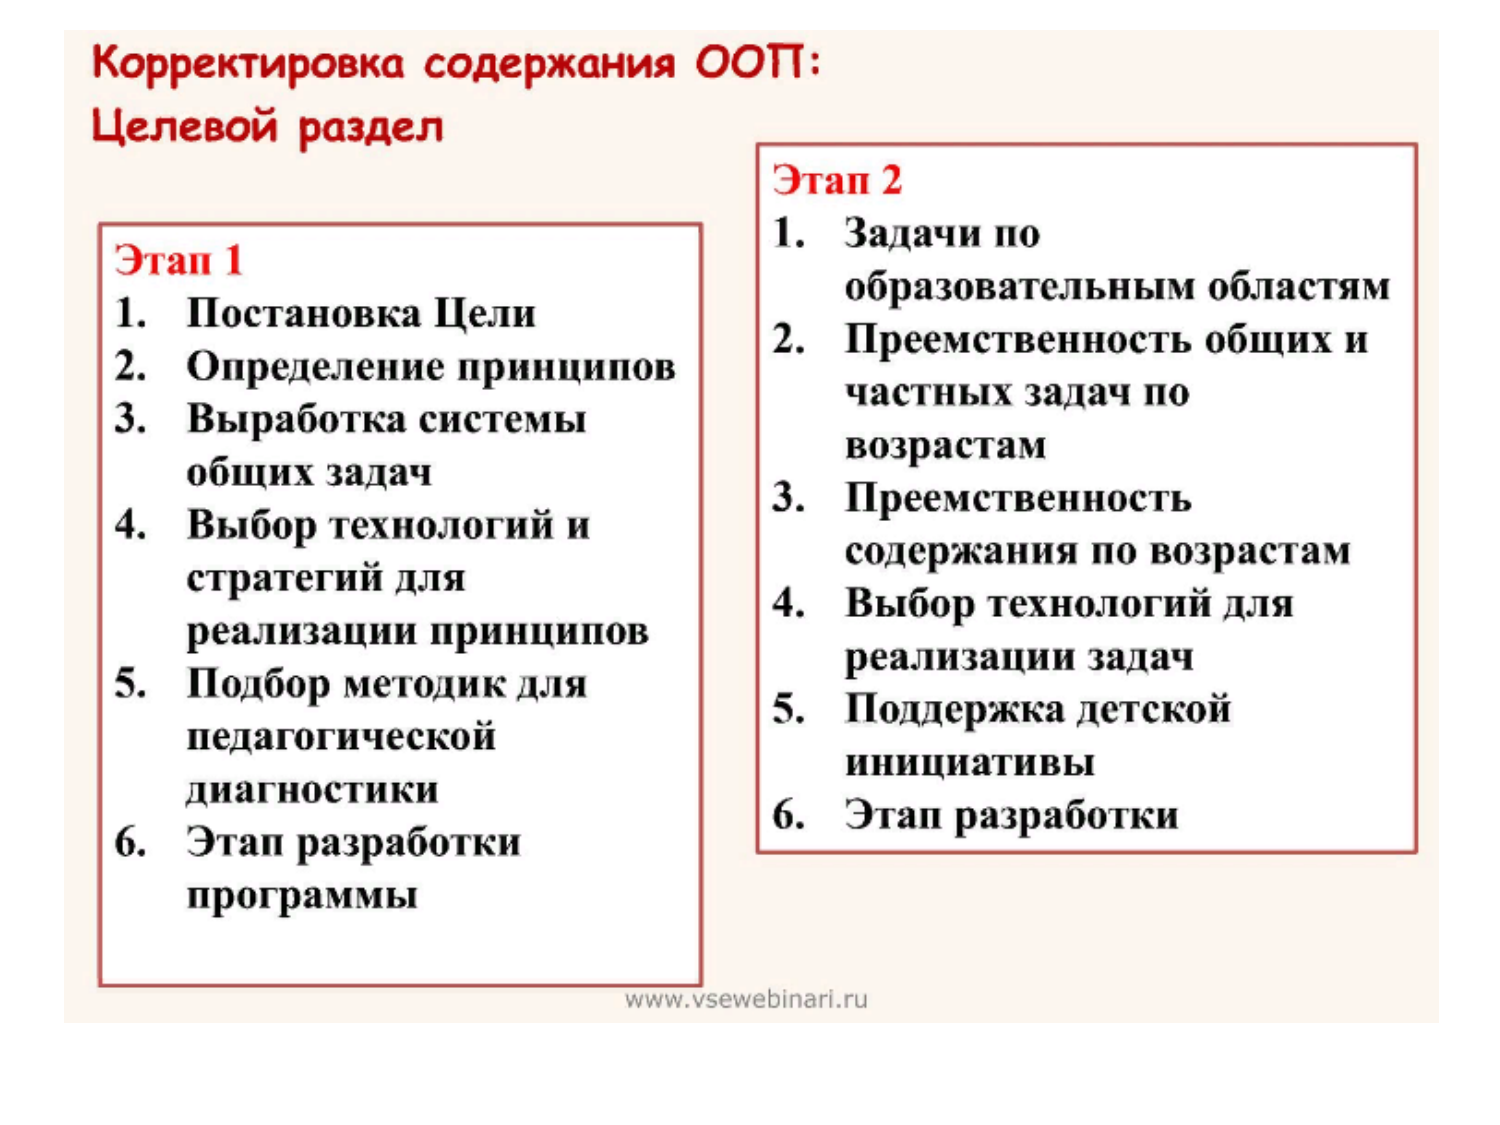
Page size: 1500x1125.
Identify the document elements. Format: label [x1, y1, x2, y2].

picture [64, 30, 1439, 1023]
